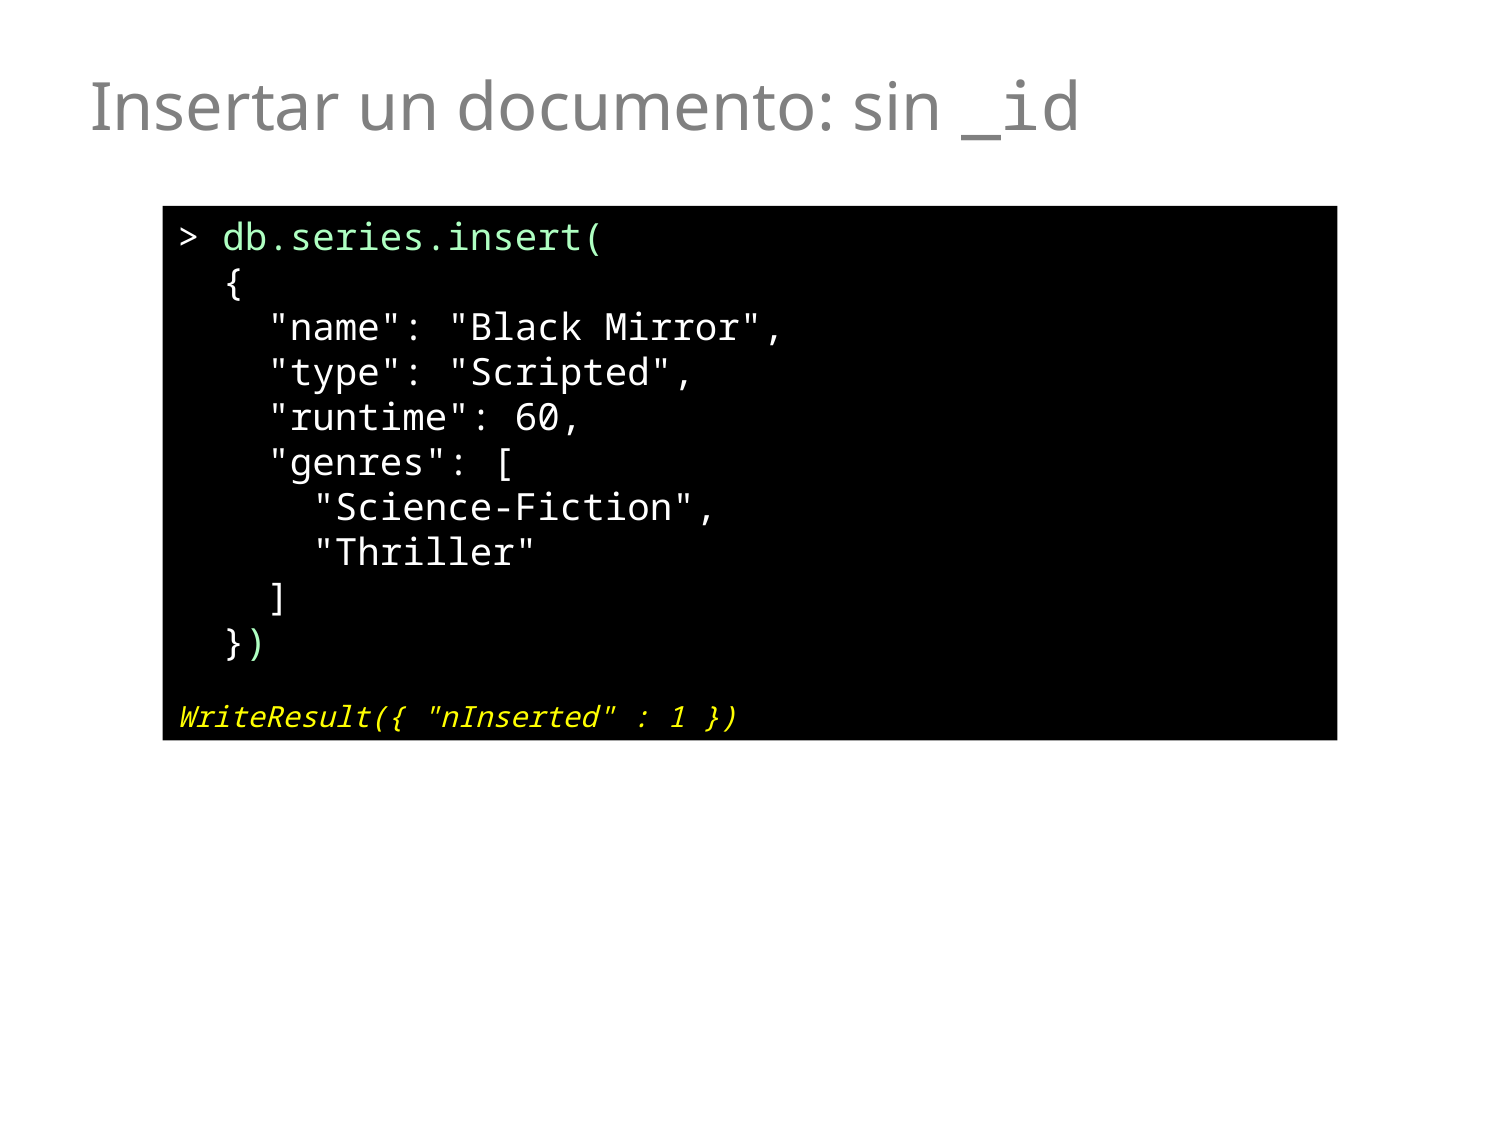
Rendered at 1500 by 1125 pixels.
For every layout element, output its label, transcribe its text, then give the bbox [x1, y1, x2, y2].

title Insertar un documento: sin _id [75, 45, 1425, 163]
text_box > db.series.insert( { "name": "Black Mirror", "type": "Scripted", "runtime": 60, "genres": [ "Science-Fiction", "Thriller" ] }) WriteResult({ "nInserted" : 1 }) [162, 205, 1338, 741]
